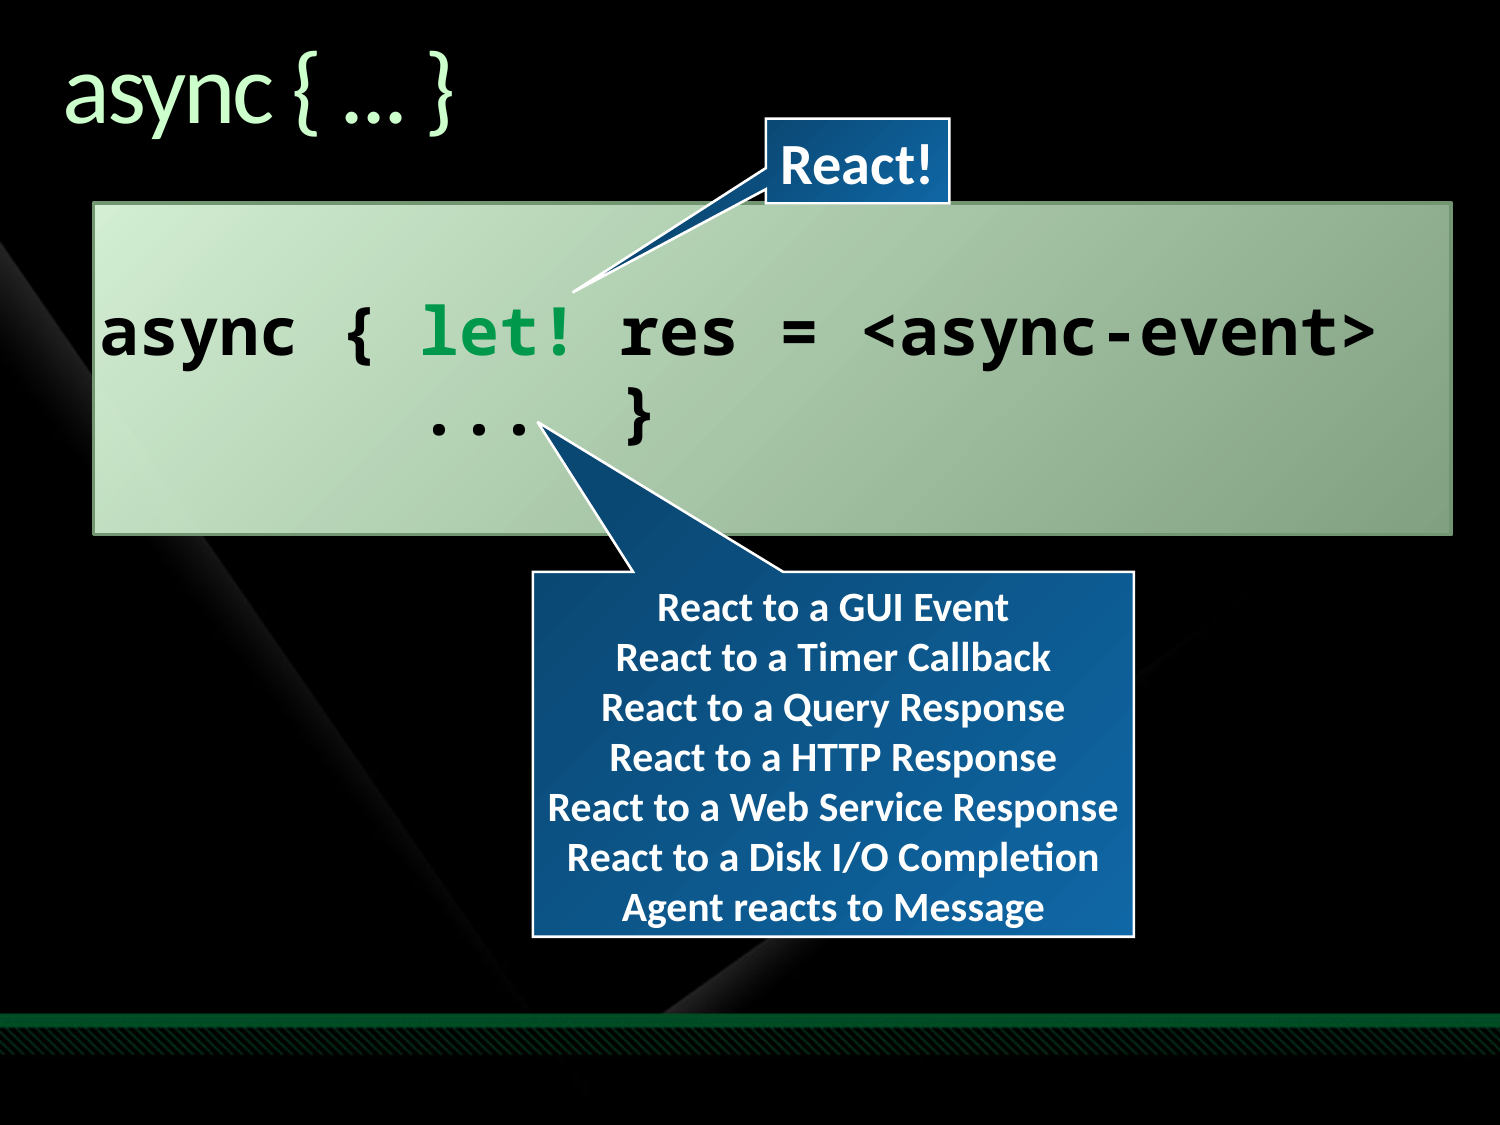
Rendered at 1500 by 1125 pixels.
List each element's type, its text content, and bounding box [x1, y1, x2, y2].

text_box React to a GUI Event React to a Timer Callback React to a Query Response React to a HTTP Response React to a Web Service Response React to a Disk I/O Completion Agent reacts to Message [532, 421, 1134, 937]
picture [0, 0, 1500, 1125]
text_box React! [572, 118, 950, 293]
title async { ... } [62, 37, 1438, 147]
text_box async { let! res = <async-event> ... } [89, 198, 1456, 539]
